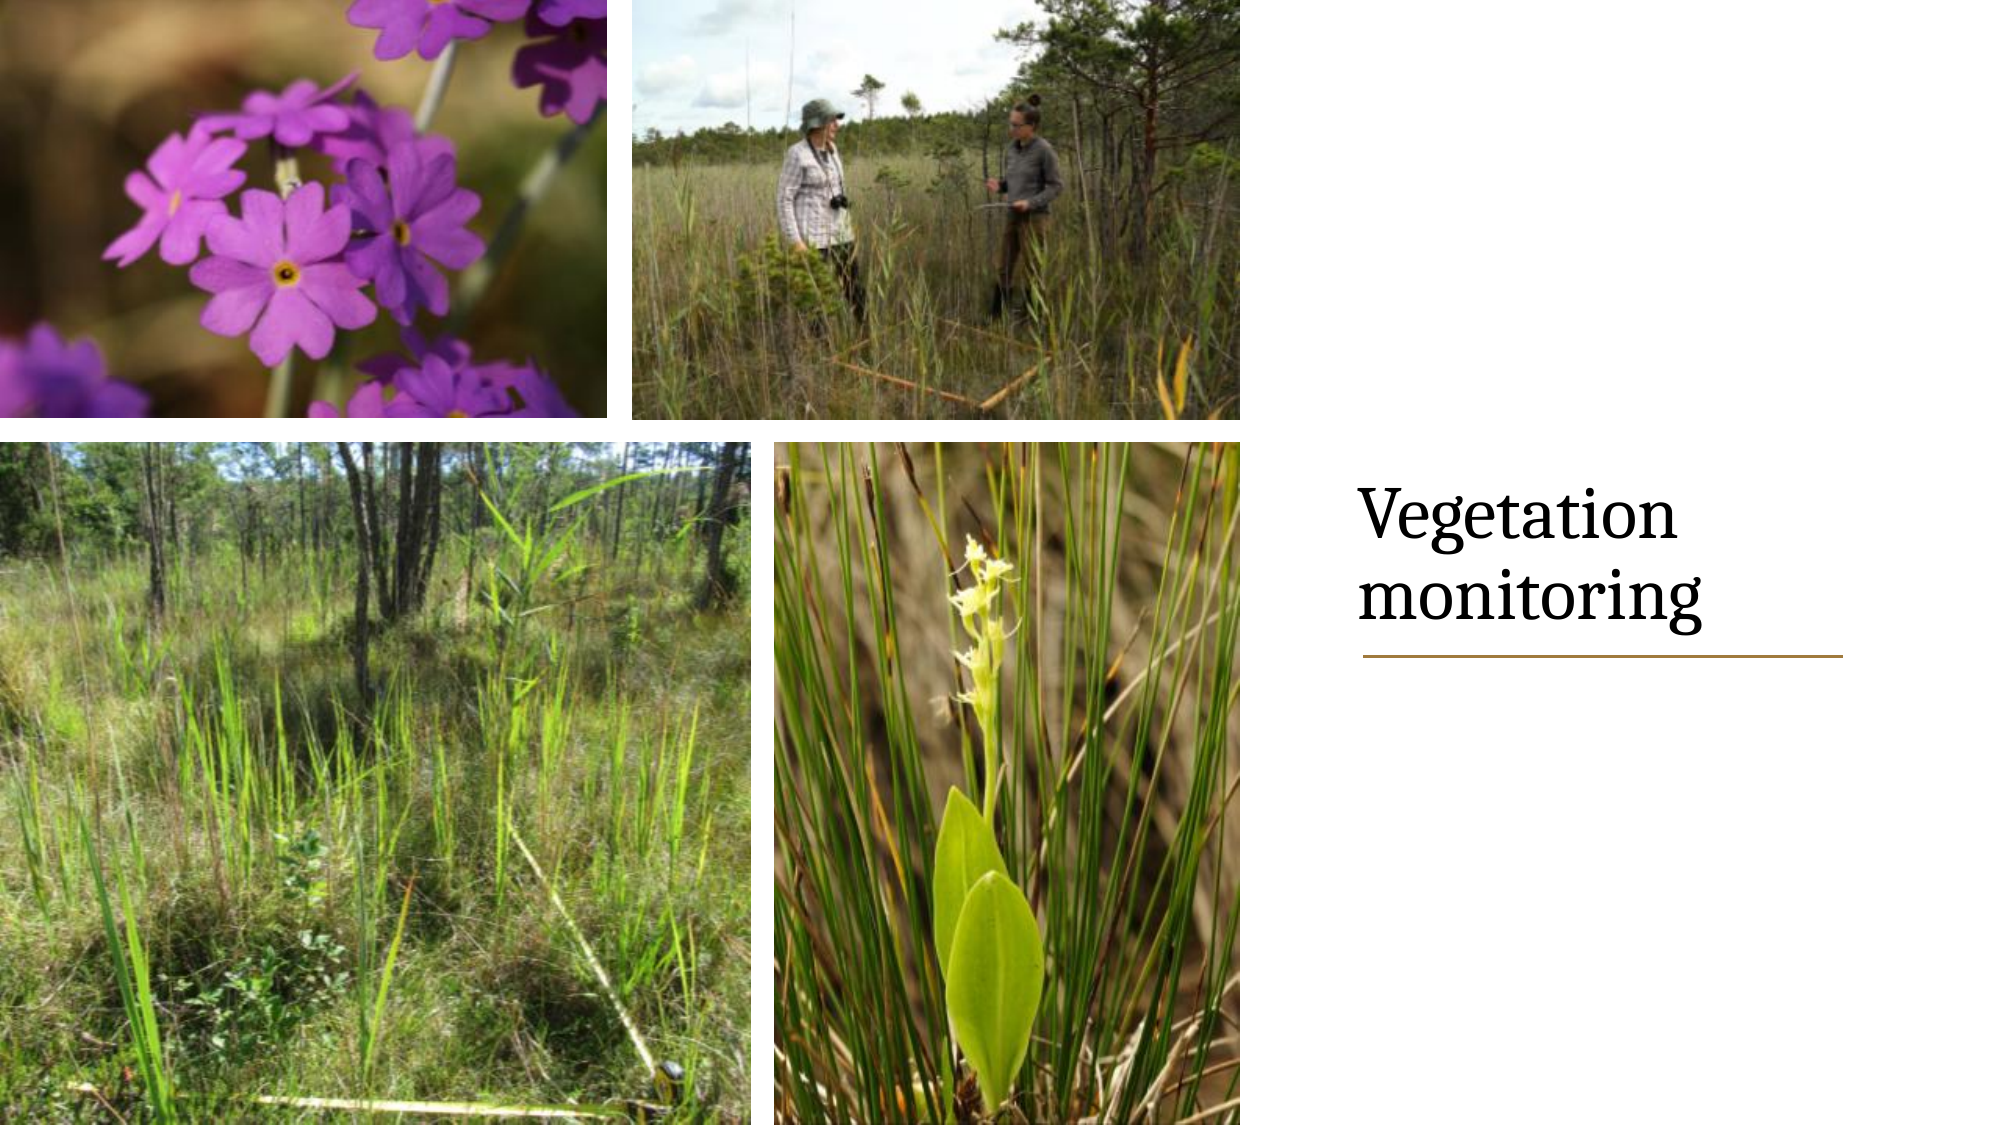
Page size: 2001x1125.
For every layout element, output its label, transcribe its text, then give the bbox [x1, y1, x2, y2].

picture [773, 442, 1240, 1125]
title Vegetation monitoring [1342, 157, 1895, 644]
picture [0, 442, 751, 1125]
picture [632, 0, 1240, 420]
picture [0, 0, 607, 418]
